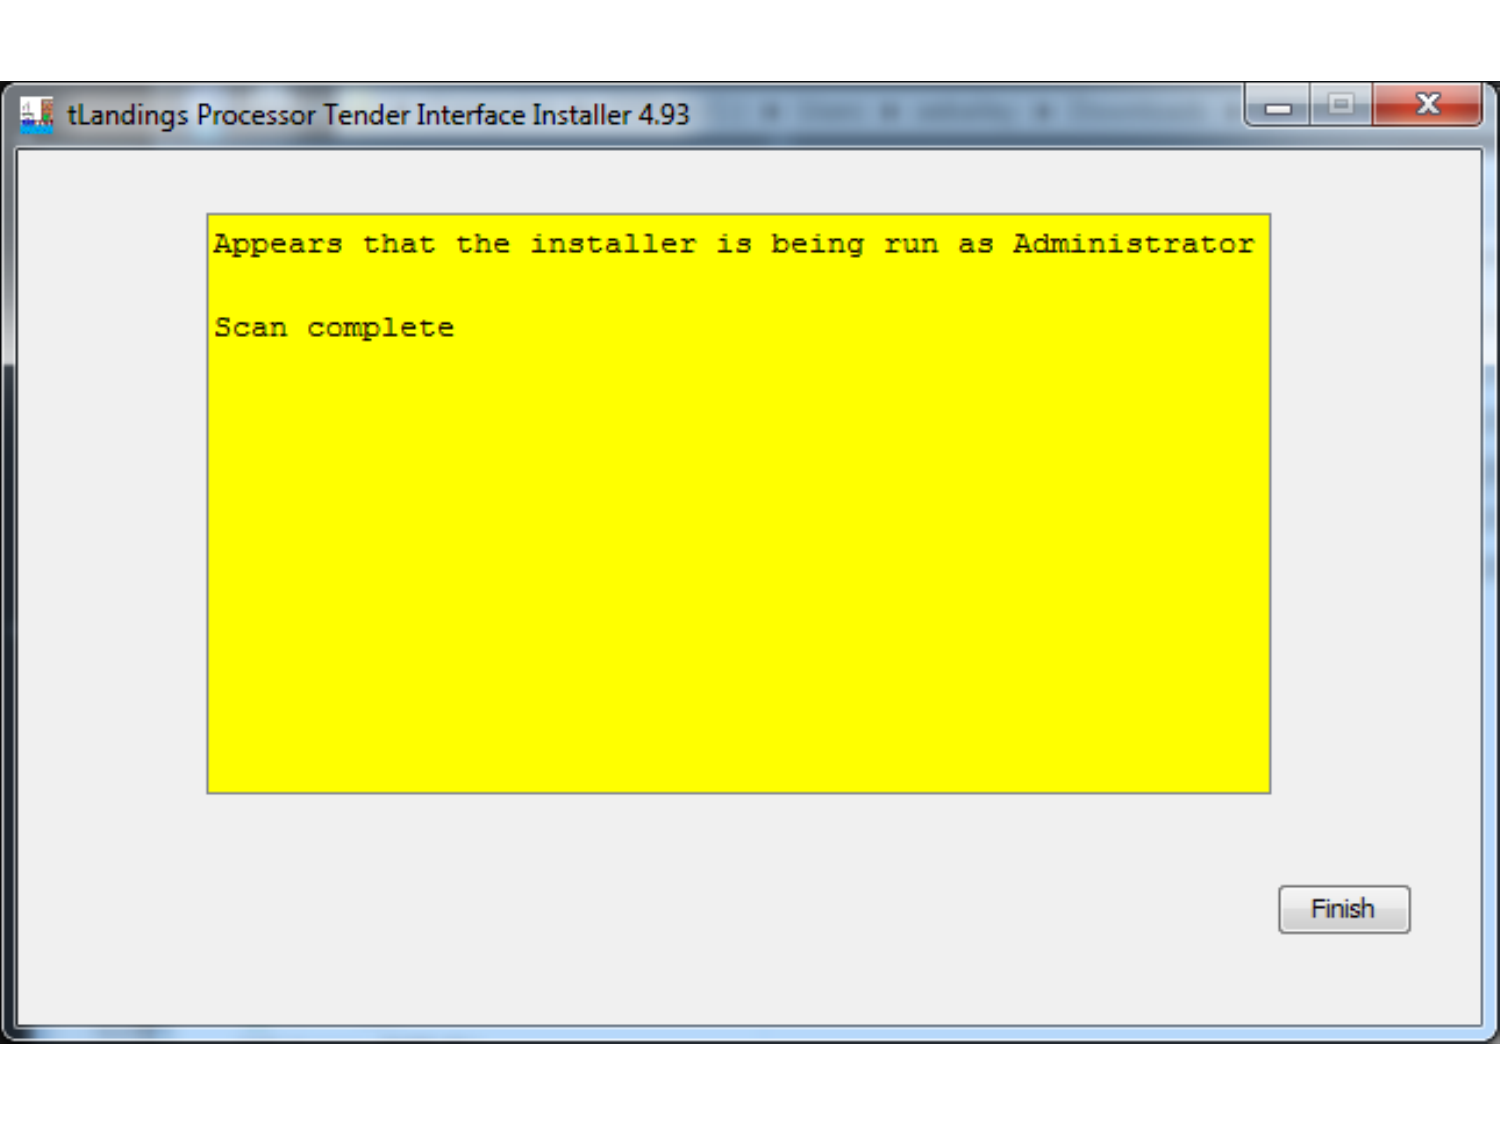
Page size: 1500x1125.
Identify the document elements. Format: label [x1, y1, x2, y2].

picture [0, 80, 1500, 1045]
